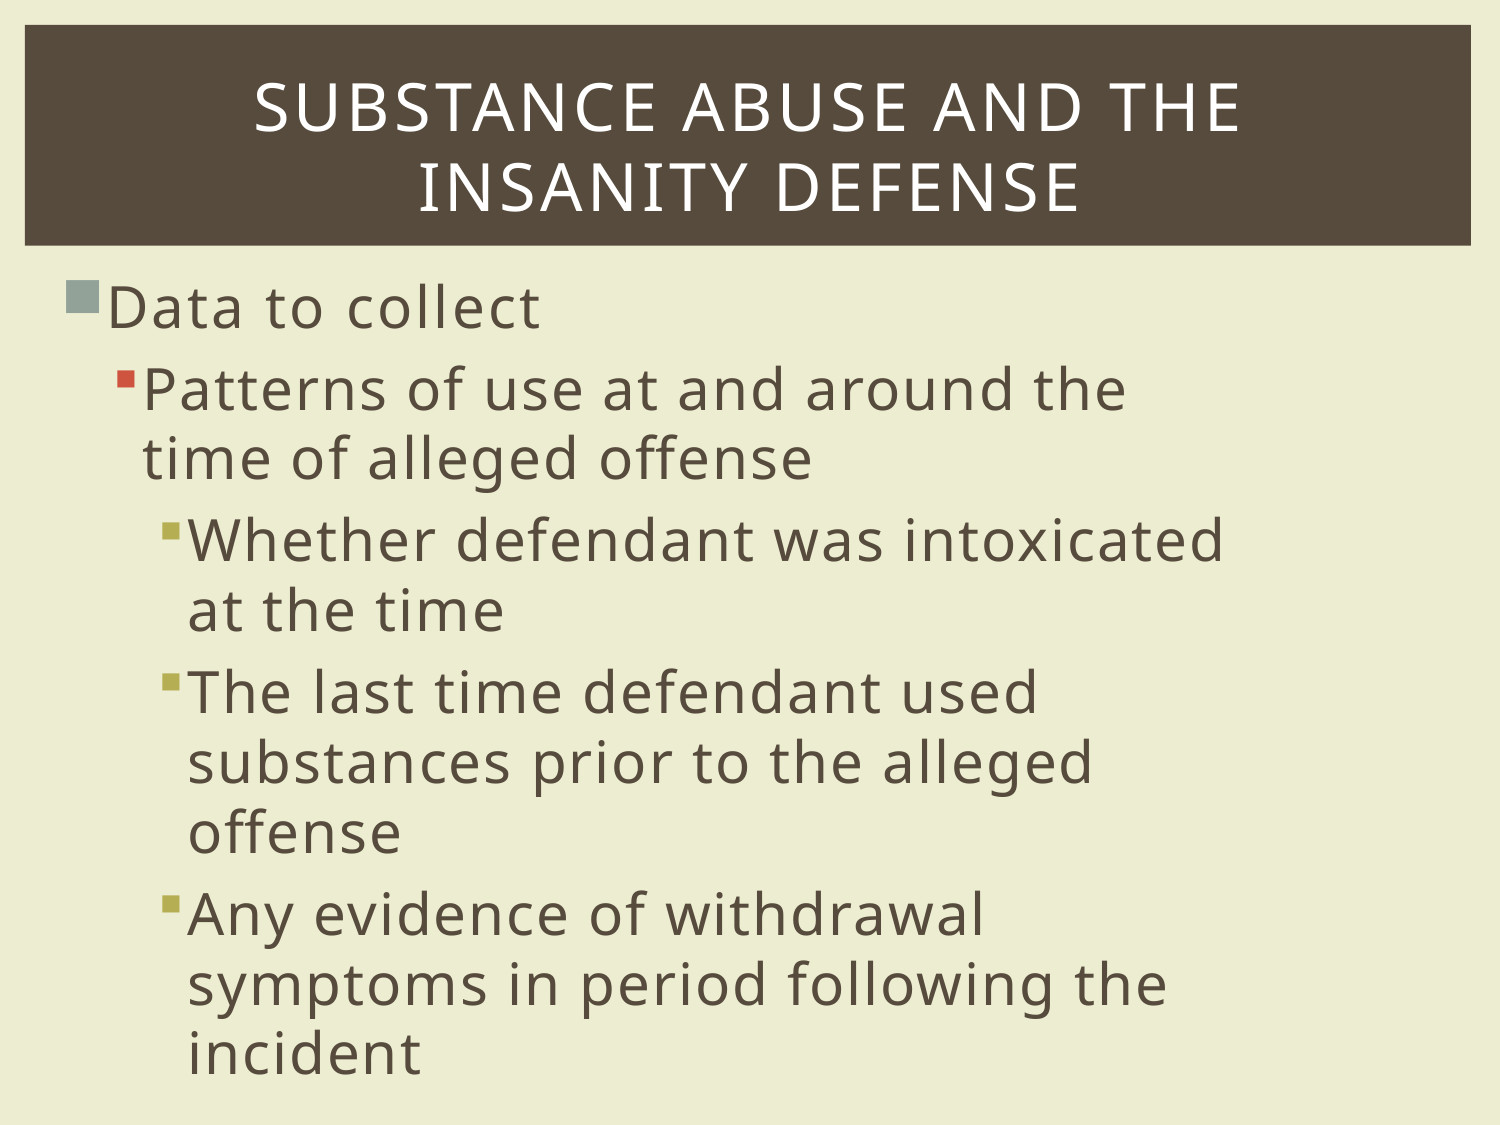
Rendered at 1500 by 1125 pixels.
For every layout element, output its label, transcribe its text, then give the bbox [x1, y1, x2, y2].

list Data to collect Patterns of use at and around the time of alleged offense Whether defendant was intoxicated at the time The last time defendant used substances prior to the alleged offense Any evidence of withdrawal symptoms in period following the incident [37, 262, 1282, 1065]
title Substance abuse and the insanity defense [62, 58, 1438, 232]
